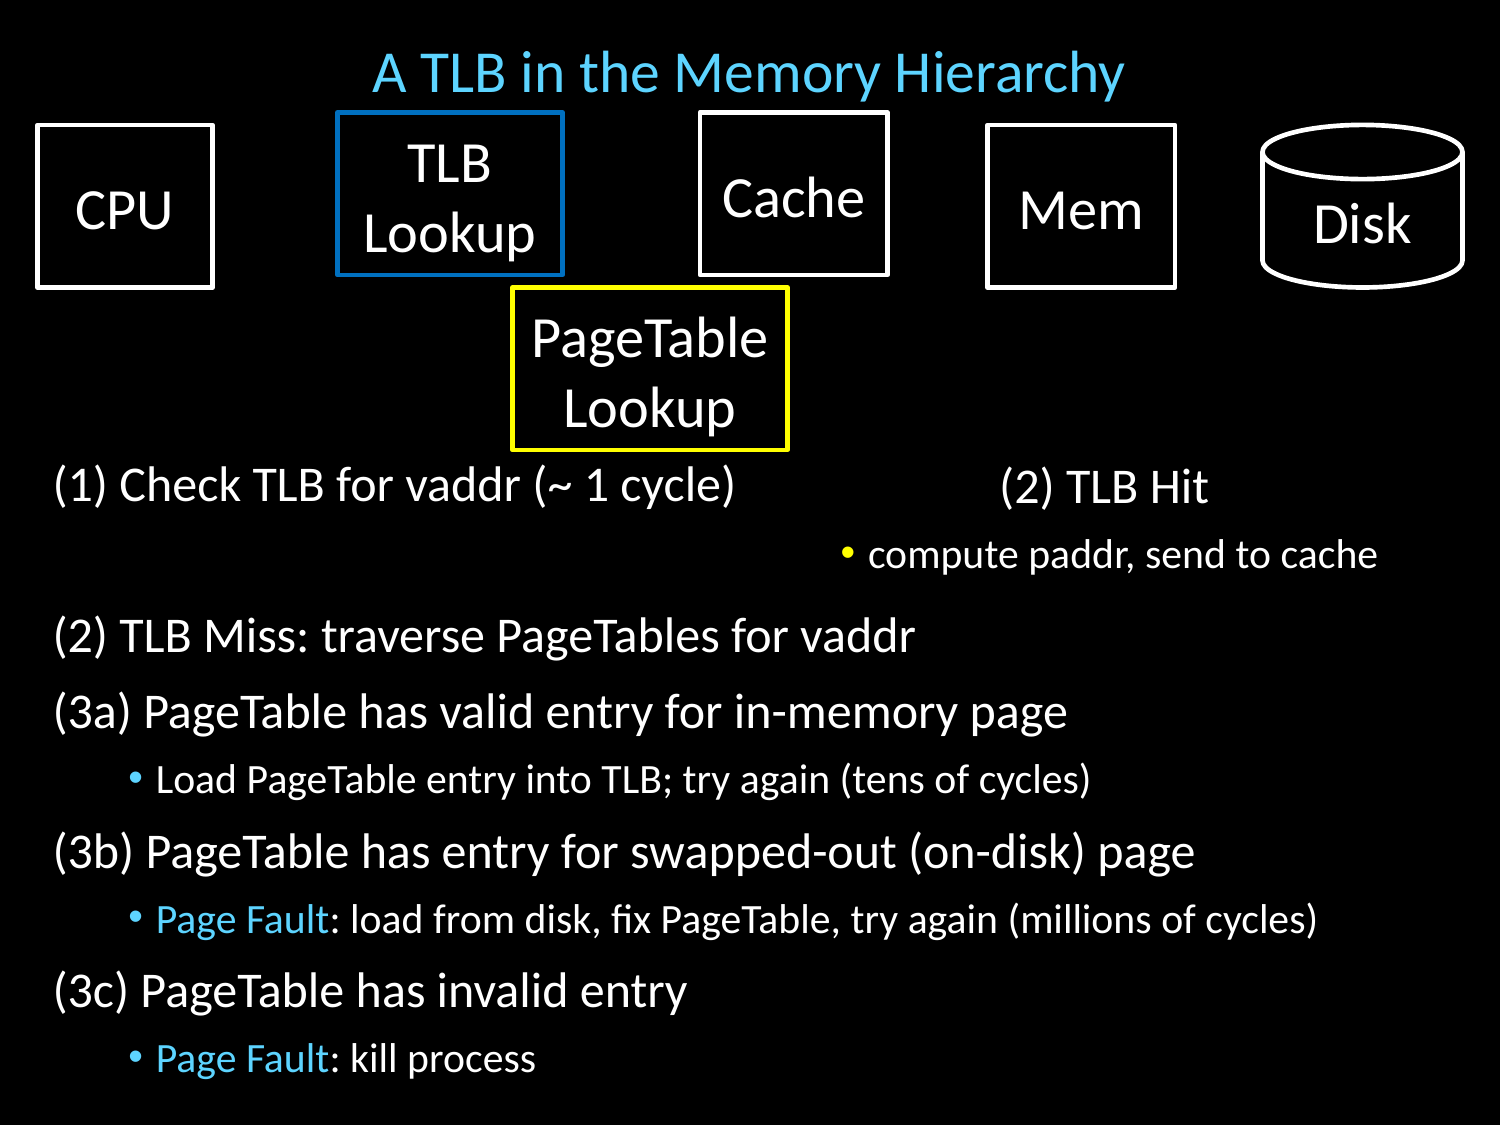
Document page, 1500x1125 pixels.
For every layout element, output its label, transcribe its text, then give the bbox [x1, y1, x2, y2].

text_box Cache [698, 110, 890, 277]
text_box Mem [985, 123, 1177, 290]
text_box PageTable Lookup [510, 285, 790, 452]
text_box CPU [35, 123, 215, 290]
text_box Disk [1260, 122, 1465, 290]
text_box TLB Lookup [335, 110, 564, 277]
list (1) Check TLB for vaddr (~ 1 cycle) (2) TLB Miss: traverse PageTables for vaddr (3a) PageTable has valid entry for in-memory page Load PageTable entry into TLB; try again (tens of cycles) (3b) PageTable has entry for swapped-out (on-disk) page Page Fault: load from disk, fix PageTable, try again (millions of cycles) (3c) PageTable has invalid entry Page Fault: kill process [37, 437, 1463, 1113]
title A TLB in the Memory Hierarchy [37, 24, 1463, 113]
text_box (2) TLB Hit compute paddr, send to cache [749, 440, 1500, 585]
